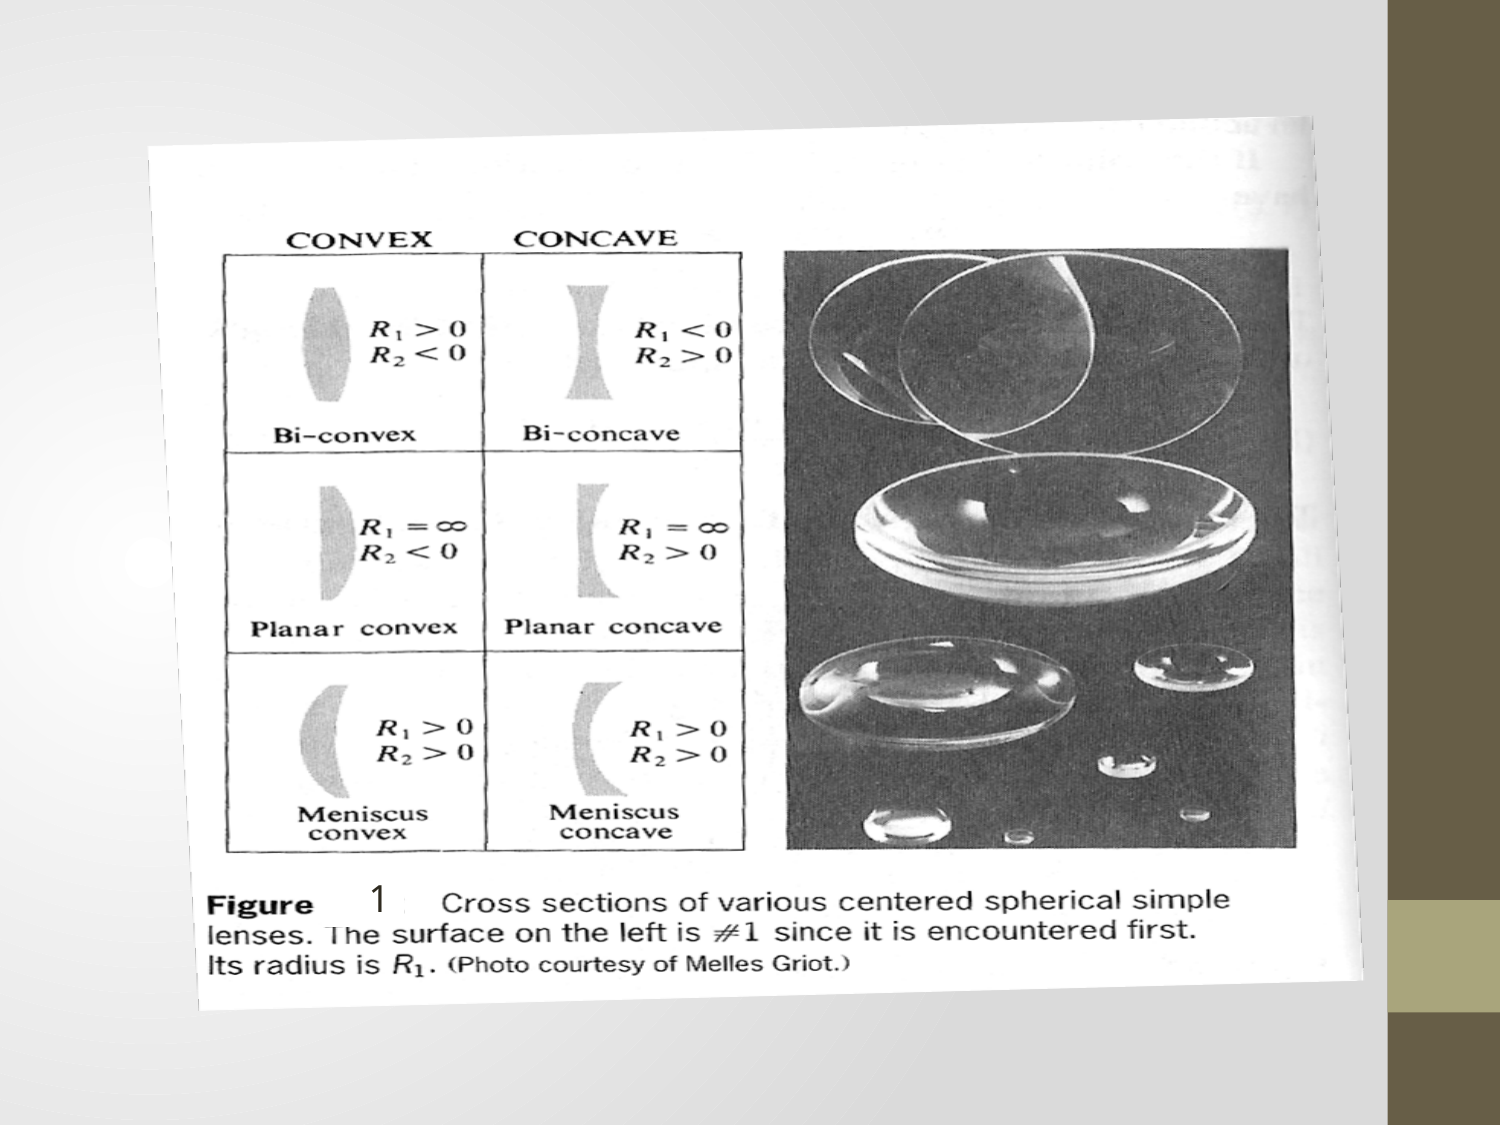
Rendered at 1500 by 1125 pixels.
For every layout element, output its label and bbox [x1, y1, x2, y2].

picture [146, 115, 1365, 1012]
